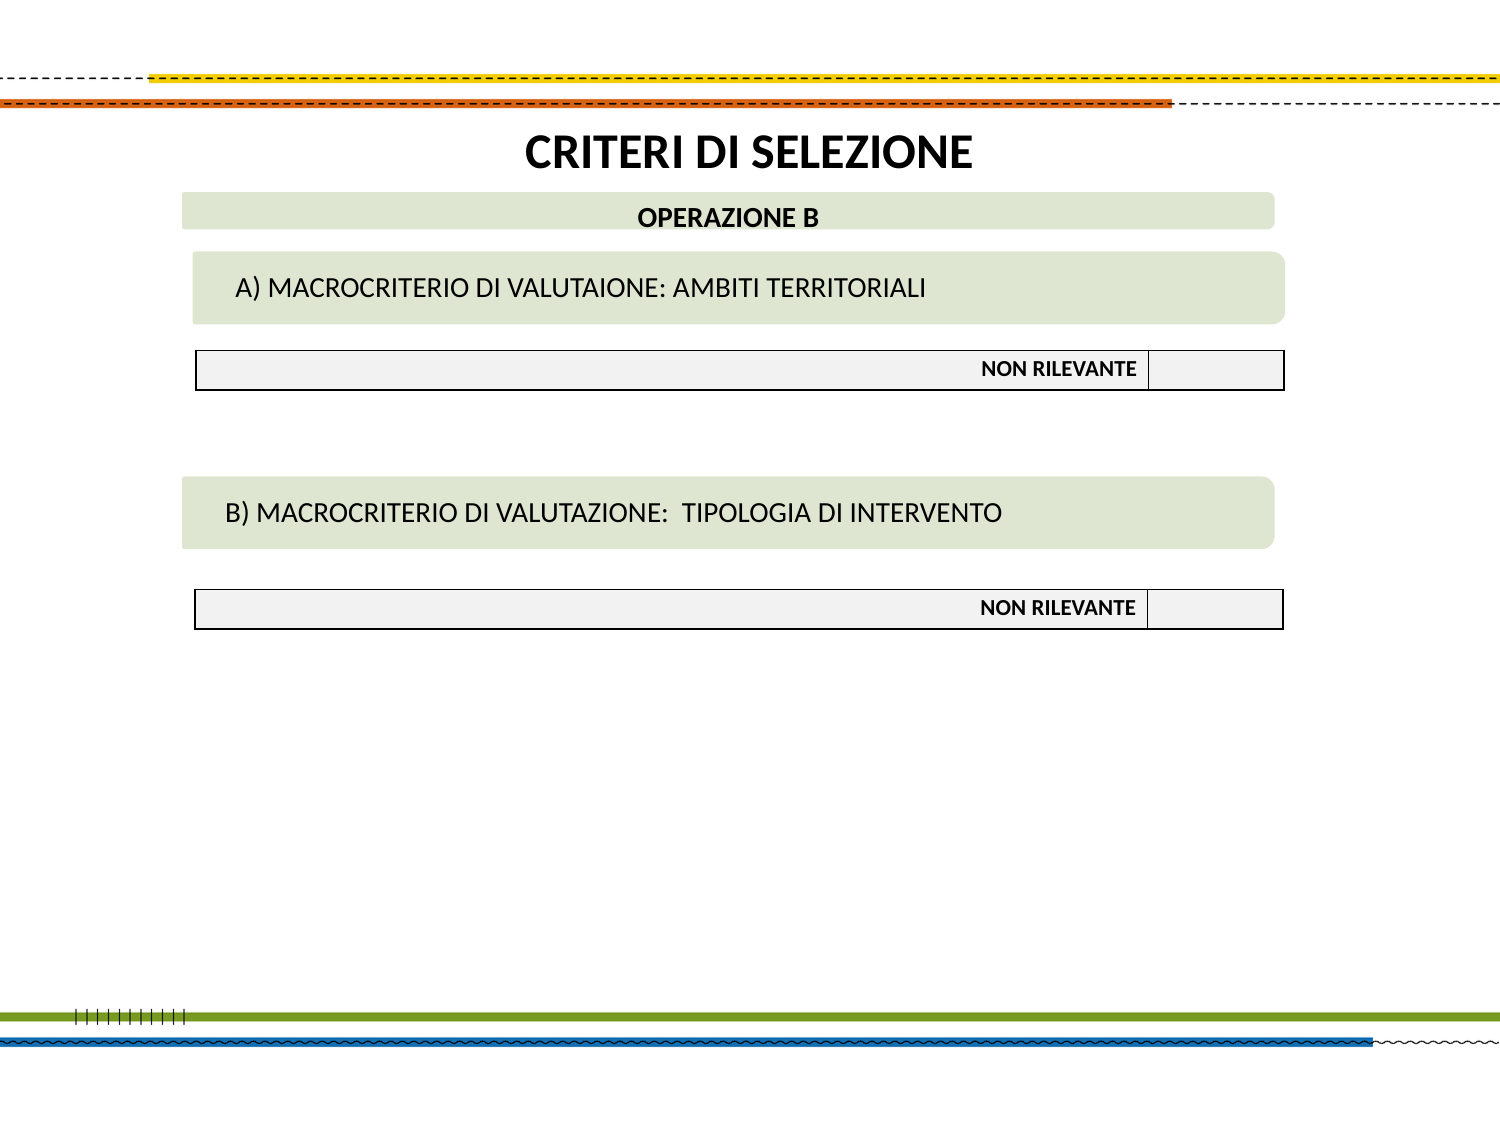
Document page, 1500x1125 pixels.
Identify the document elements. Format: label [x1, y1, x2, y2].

picture [0, 0, 1500, 1125]
text_box [194, 253, 1284, 323]
text_box [184, 193, 1273, 243]
text_box [184, 478, 1273, 548]
